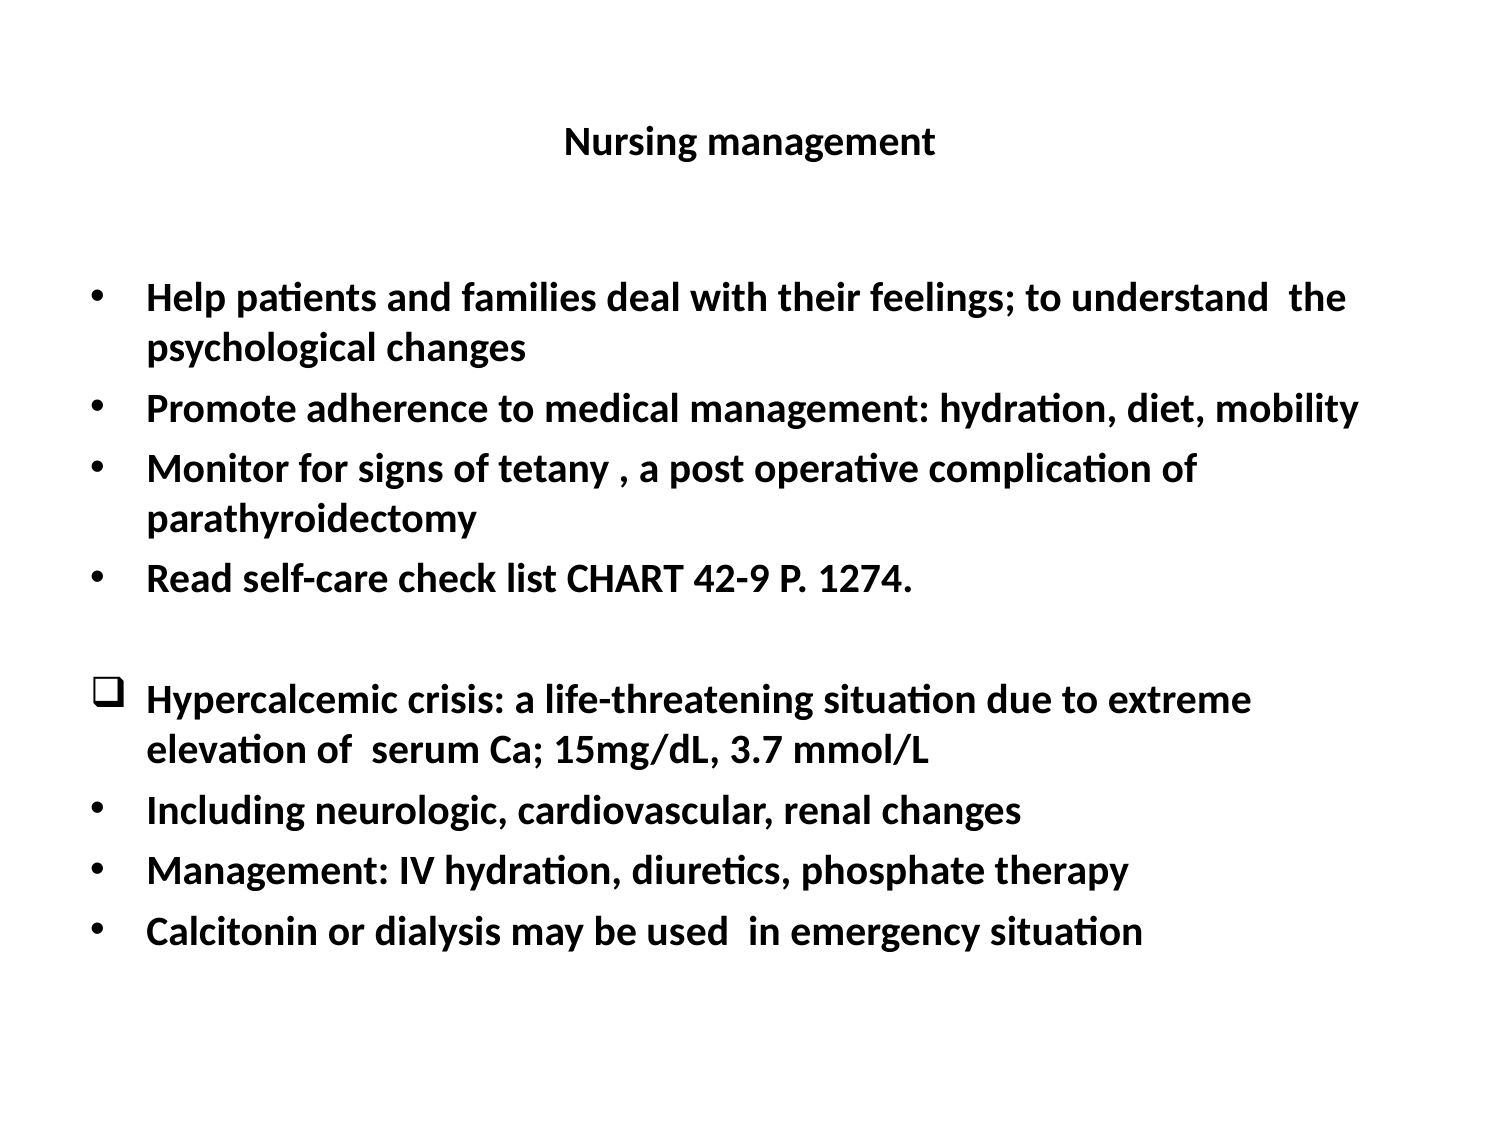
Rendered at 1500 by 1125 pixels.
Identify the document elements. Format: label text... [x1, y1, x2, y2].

title Nursing management [75, 45, 1425, 233]
list Help patients and families deal with their feelings; to understand the psychological changes Promote adherence to medical management: hydration, diet, mobility Monitor for signs of tetany , a post operative complication of parathyroidectomy Read self-care check list CHART 42-9 P. 1274. Hypercalcemic crisis: a life-threatening situation due to extreme elevation of serum Ca; 15mg/dL, 3.7 mmol/L Including neurologic, cardiovascular, renal changes Management: IV hydration, diuretics, phosphate therapy Calcitonin or dialysis may be used in emergency situation [75, 262, 1425, 1005]
